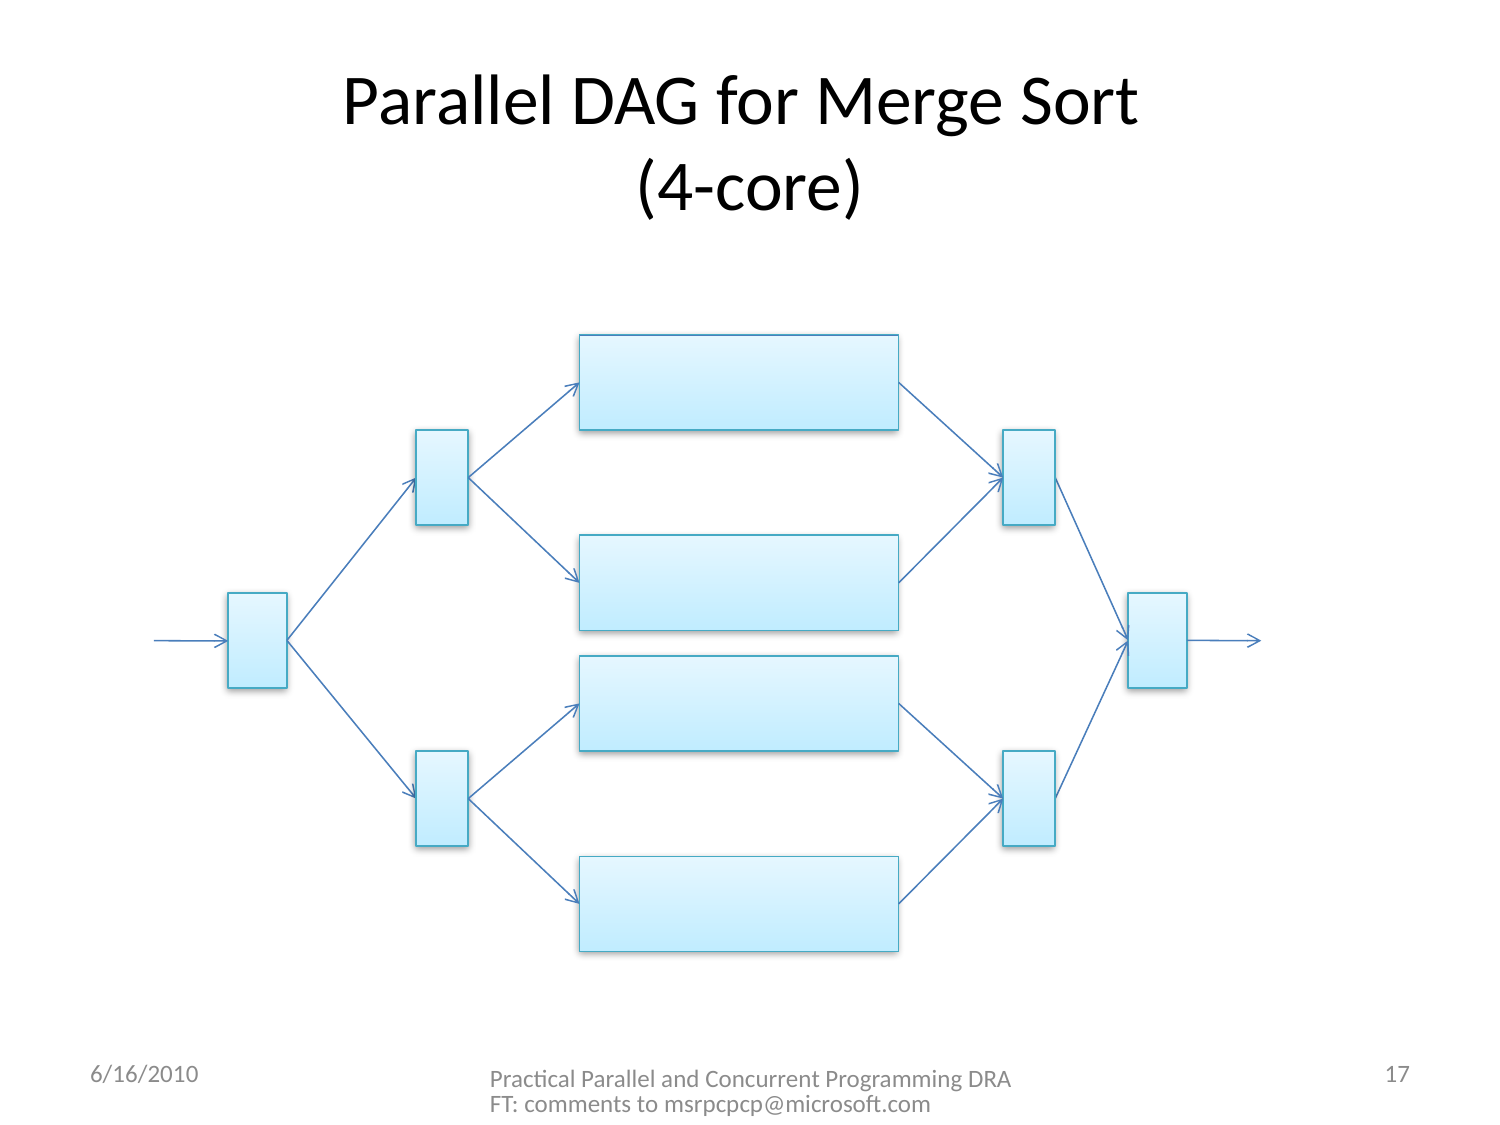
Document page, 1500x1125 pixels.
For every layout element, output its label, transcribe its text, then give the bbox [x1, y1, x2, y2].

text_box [286, 477, 413, 639]
footer Practical Parallel and Concurrent Programming DRAFT: comments to msrpcpcp@microsoft.com [474, 1055, 1038, 1100]
text_box [1133, 592, 1188, 689]
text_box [416, 655, 1056, 952]
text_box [1054, 640, 1129, 799]
title Parallel DAG for Merge Sort (4-core) [75, 45, 1425, 233]
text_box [416, 334, 1056, 631]
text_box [286, 640, 417, 799]
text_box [1058, 477, 1129, 639]
slide_number 17 [1074, 1042, 1425, 1103]
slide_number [75, 1042, 425, 1103]
text_box [227, 592, 281, 689]
